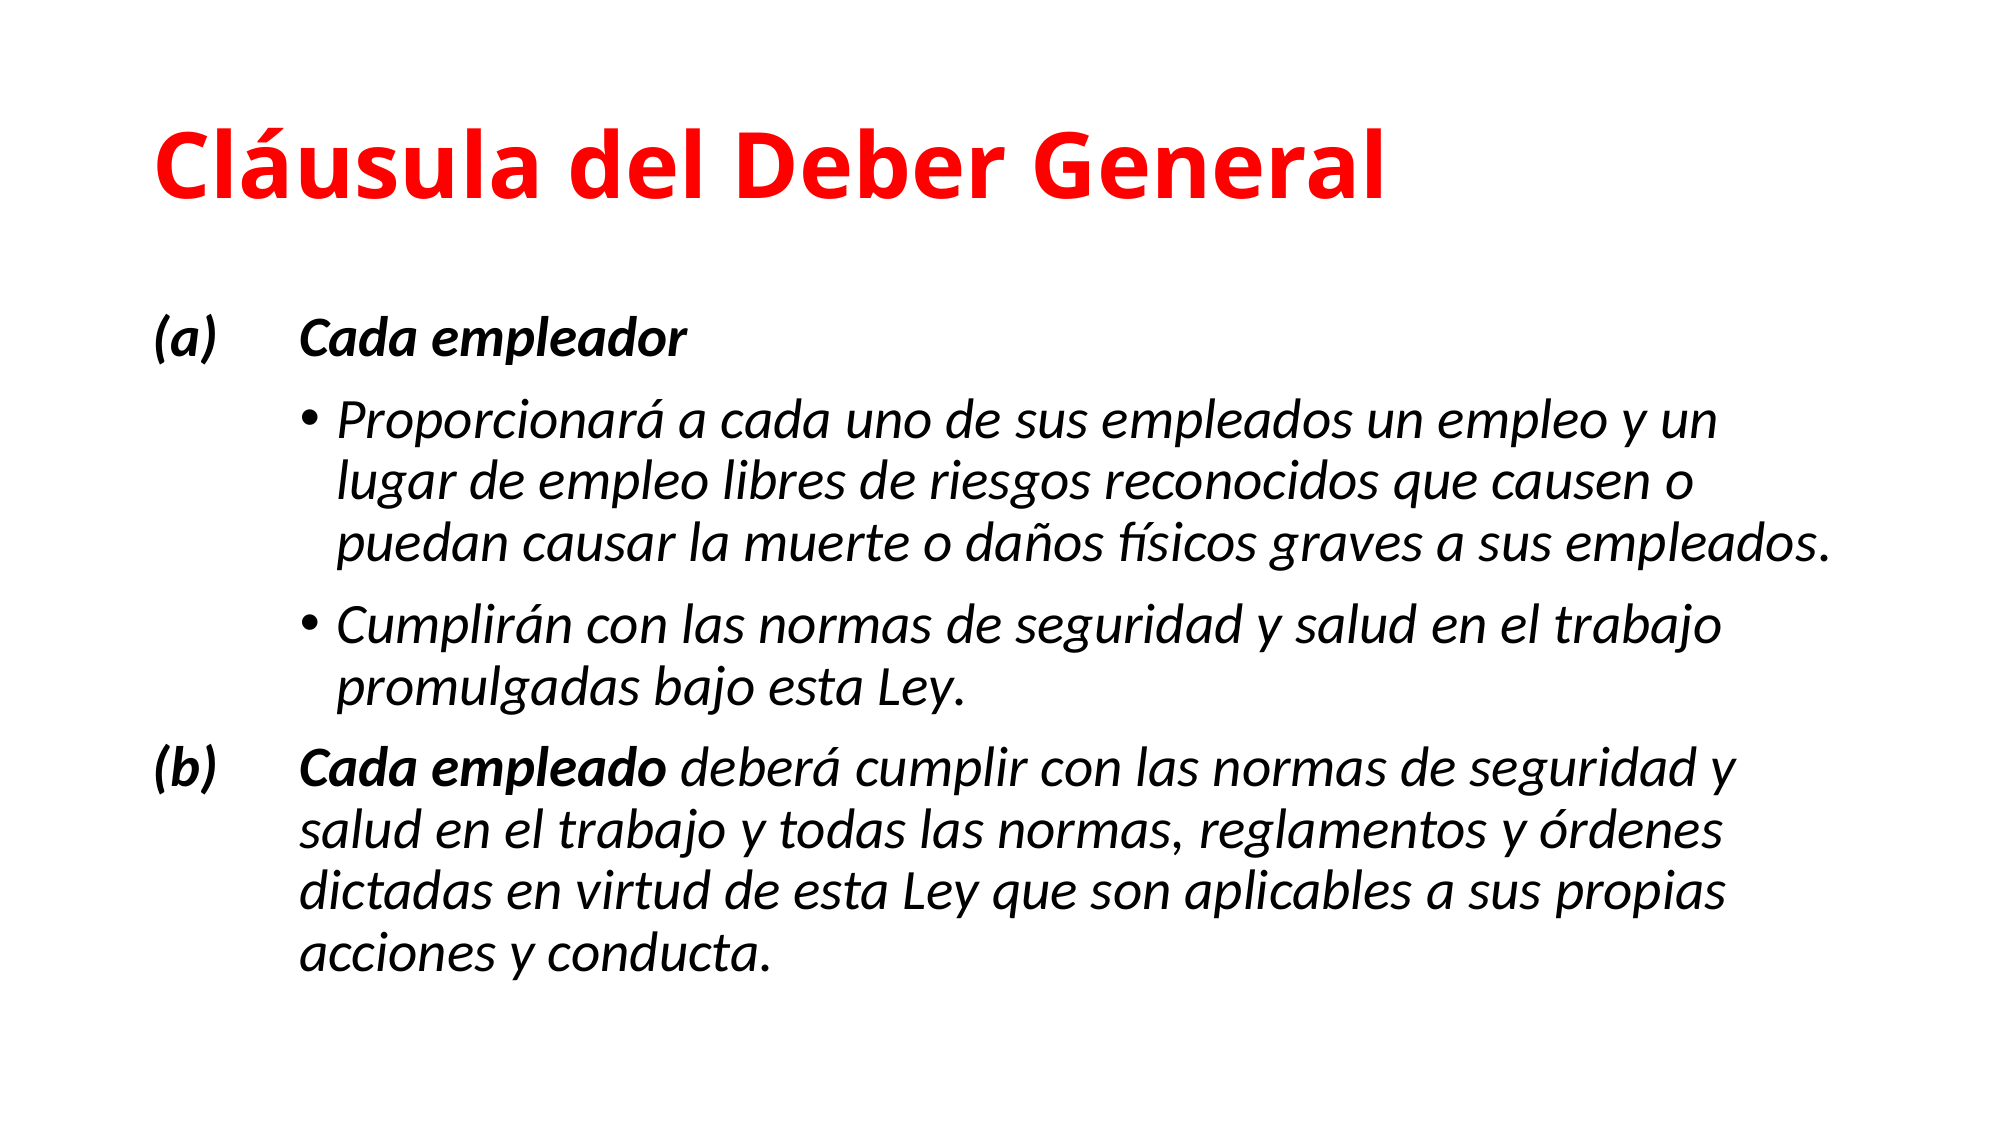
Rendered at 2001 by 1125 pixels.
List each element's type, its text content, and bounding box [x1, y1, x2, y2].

title Cláusula del Deber General [137, 59, 1863, 278]
list (a) Cada empleador Proporcionará a cada uno de sus empleados un empleo y un lugar de empleo libres de riesgos reconocidos que causen o puedan causar la muerte o daños físicos graves a sus empleados. Cumplirán con las normas de seguridad y salud en el trabajo promulgadas bajo esta Ley. (b) Cada empleado deberá cumplir con las normas de seguridad y salud en el trabajo y todas las normas, reglamentos y órdenes dictadas en virtud de esta Ley que son aplicables a sus propias acciones y conducta. [137, 299, 1863, 1014]
